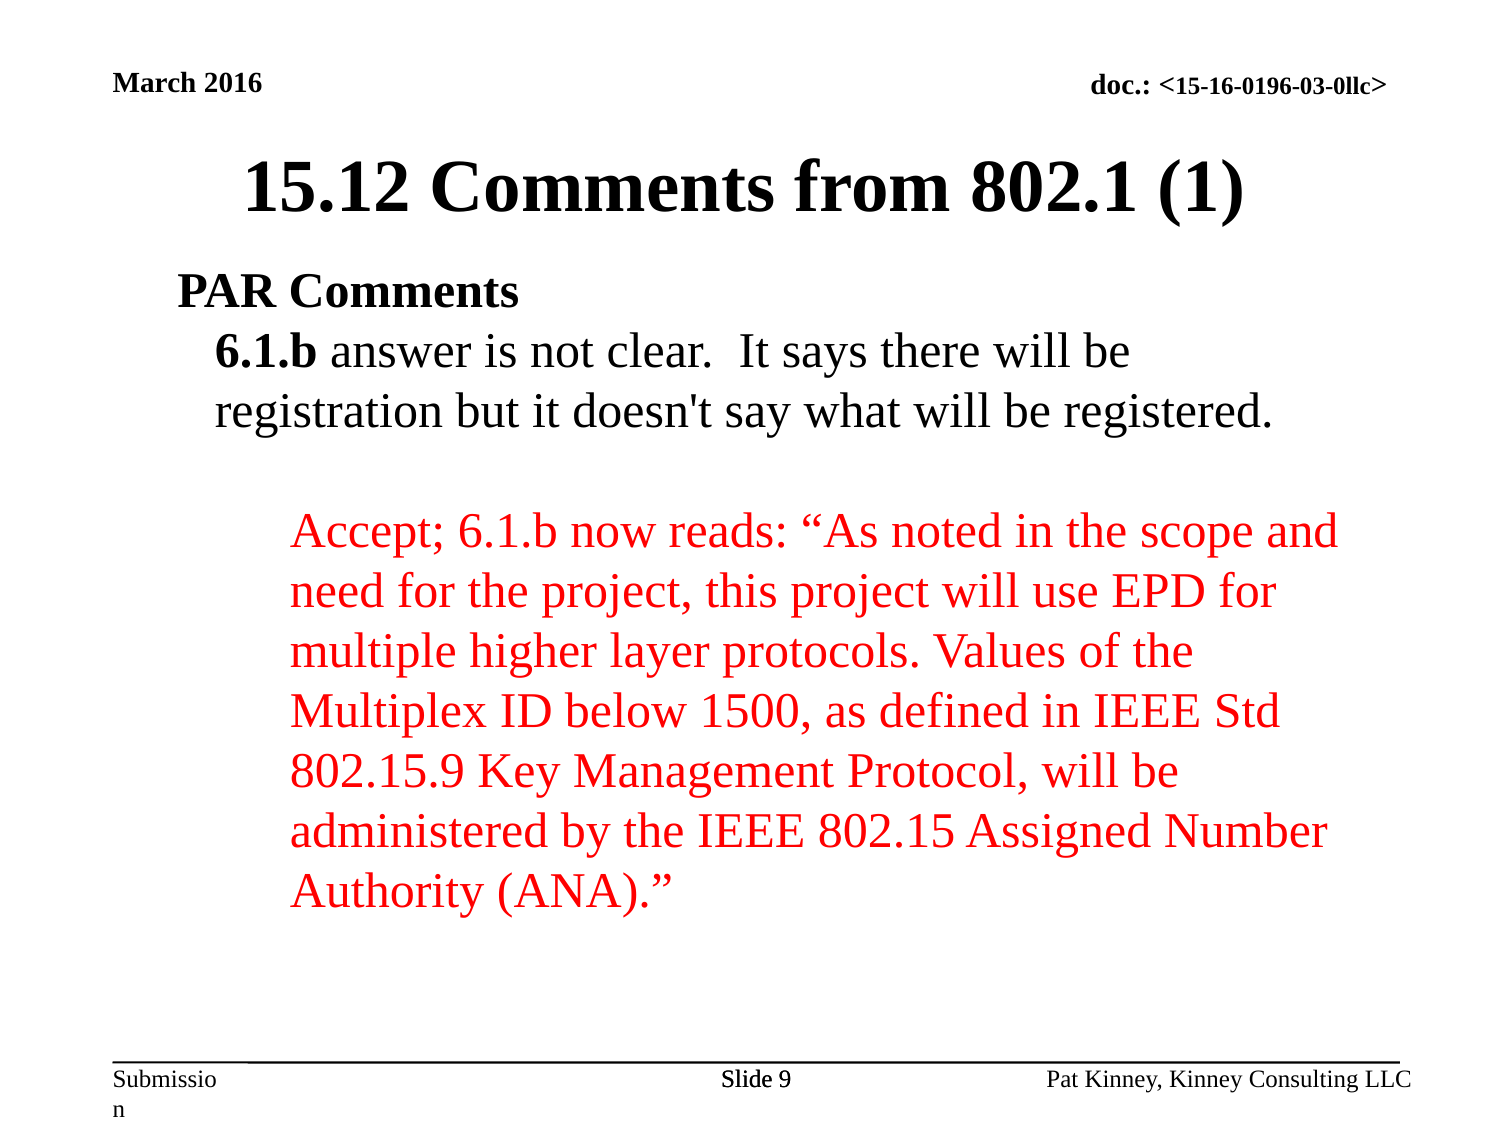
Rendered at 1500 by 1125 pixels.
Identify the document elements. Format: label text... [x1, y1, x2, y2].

title 15.12 Comments from 802.1 (1) [87, 99, 1400, 263]
text_box Slide 9 [675, 1062, 838, 1093]
text_box PAR Comments 6.1.b answer is not clear. It says there will be registration but it doesn't say what will be registered. Accept; 6.1.b now reads: “As noted in the scope and need for the project, this project will use EPD for multiple higher layer protocols. Values of the Multiplex ID below 1500, as defined in IEEE Std 802.15.9 Key Management Protocol, will be administered by the IEEE 802.15 Assigned Number Authority (ANA).” [162, 262, 1375, 925]
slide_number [112, 62, 376, 99]
footer Pat Kinney, Kinney Consulting LLC [899, 1061, 1413, 1093]
